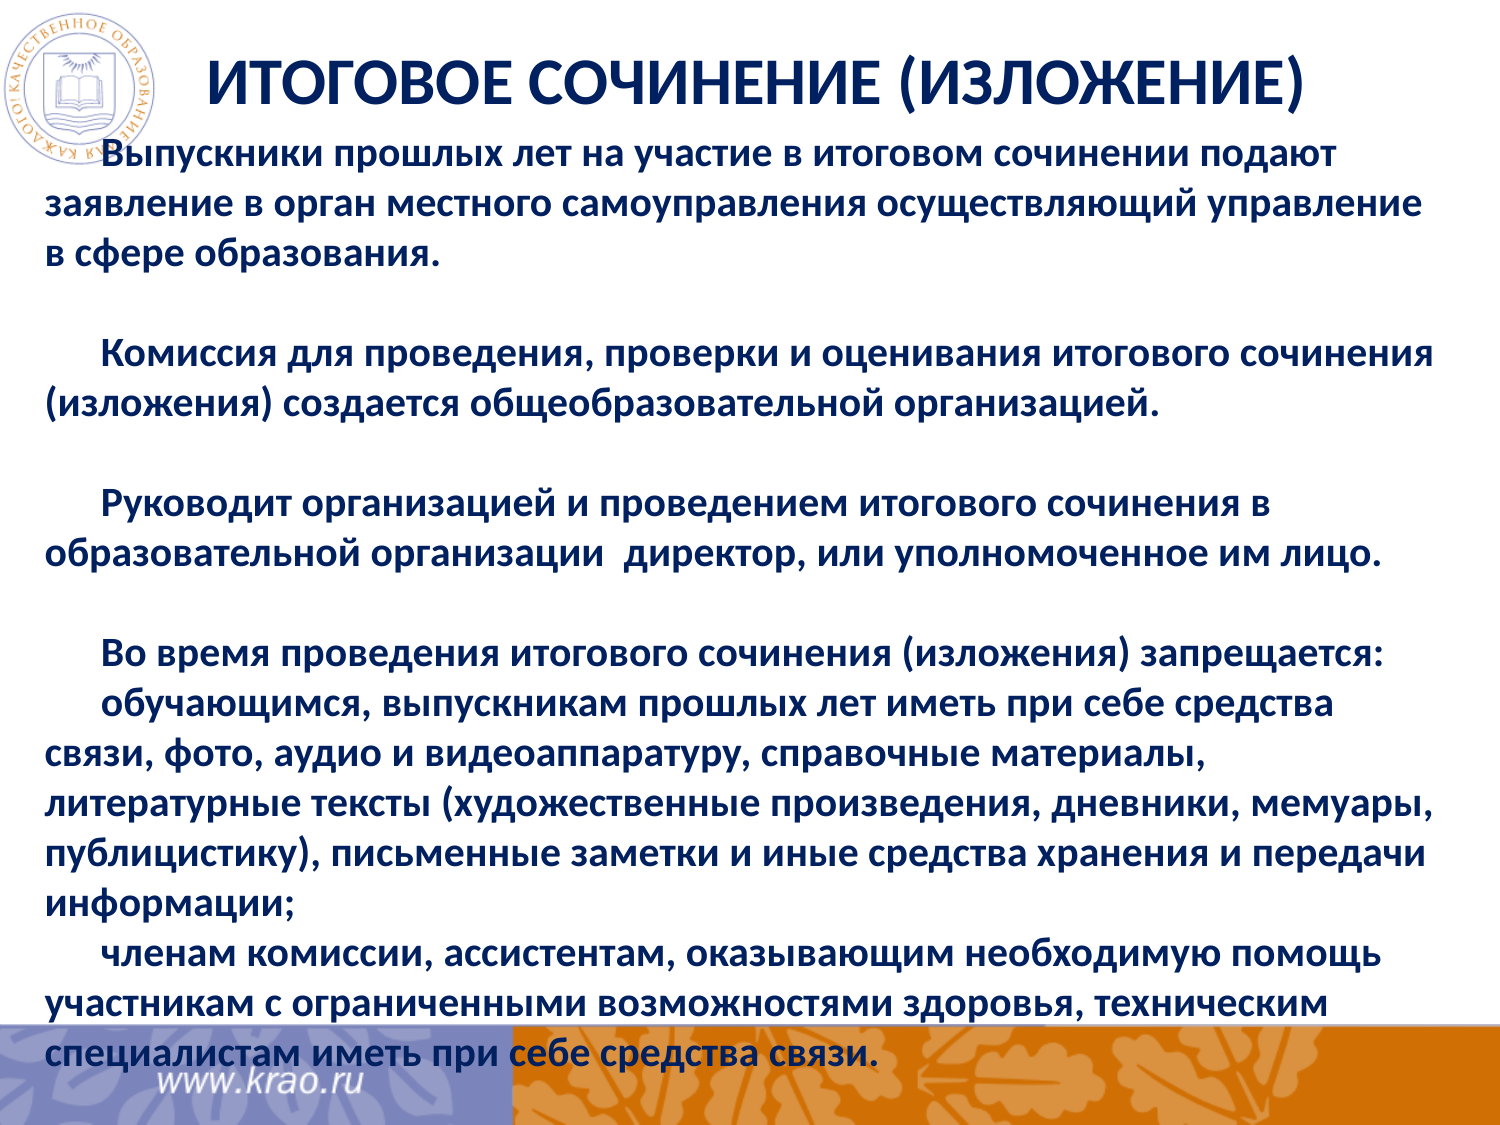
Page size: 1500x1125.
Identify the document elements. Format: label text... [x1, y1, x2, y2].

picture [0, 1024, 1500, 1125]
picture [0, 0, 168, 170]
text_box Выпускники прошлых лет на участие в итоговом сочинении подают заявление в орган местного самоуправления осуществляющий управление в сфере образования. Комиссия для проведения, проверки и оценивания итогового сочинения (изложения) создается общеобразовательной организацией. Руководит организацией и проведением итогового сочинения в образовательной организации директор, или уполномоченное им лицо. Во время проведения итогового сочинения (изложения) запрещается: обучающимся, выпускникам прошлых лет иметь при себе средства связи, фото, аудио и видеоаппаратуру, справочные материалы, литературные тексты (художественные произведения, дневники, мемуары, публицистику), письменные заметки и иные средства хранения и передачи информации; членам комиссии, ассистентам, оказывающим необходимую помощь участникам с ограниченными возможностями здоровья, техническим специалистам иметь при себе средства связи. [29, 117, 1469, 1025]
title Итоговое сочинение (изложение) [141, 2, 1372, 117]
